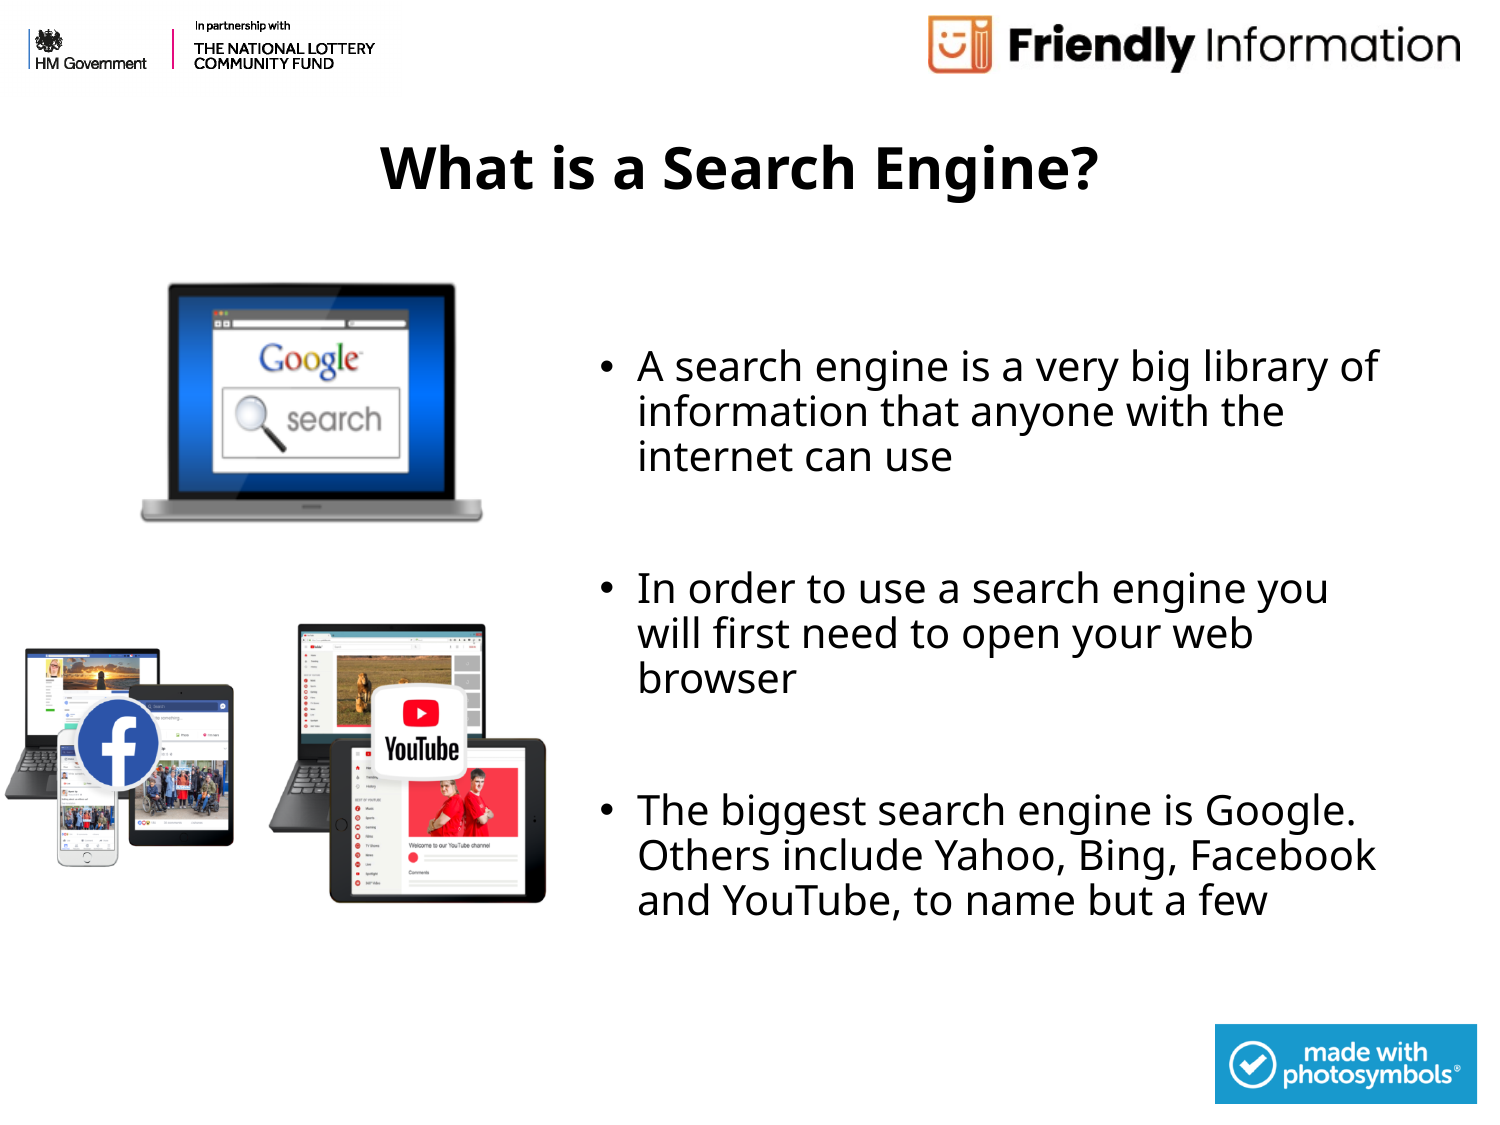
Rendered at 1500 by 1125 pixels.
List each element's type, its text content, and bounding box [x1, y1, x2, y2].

list A search engine is a very big library of information that anyone with the internet can use In order to use a search engine you will first need to open your web browser The biggest search engine is Google. Others include Yahoo, Bing, Facebook and YouTube, to name but a few [584, 338, 1397, 1014]
picture [928, 15, 1460, 74]
picture [1215, 1023, 1478, 1104]
title What is a Search Engine? [92, 90, 1387, 252]
picture [0, 625, 239, 885]
picture [135, 208, 489, 599]
picture [0, 1, 402, 97]
picture [265, 610, 551, 918]
